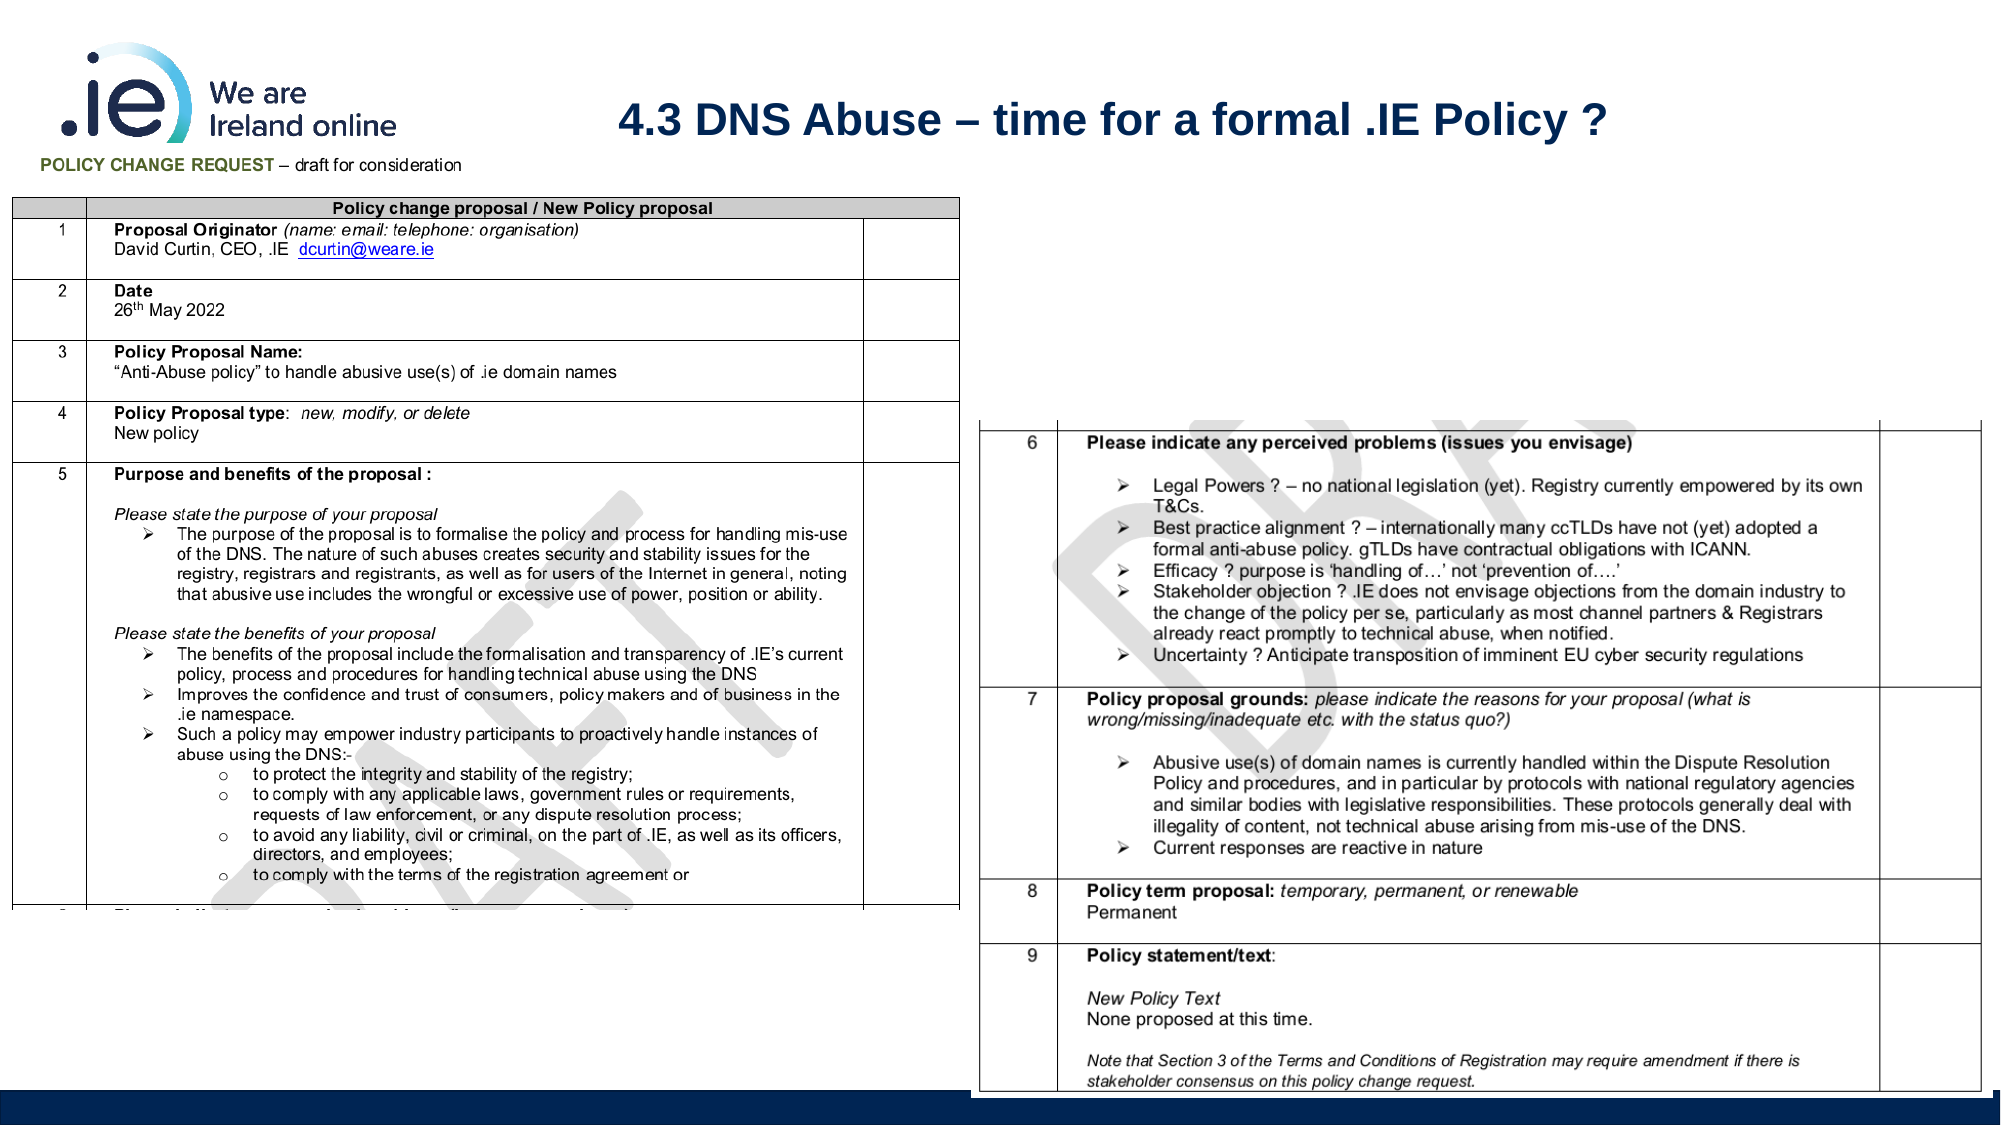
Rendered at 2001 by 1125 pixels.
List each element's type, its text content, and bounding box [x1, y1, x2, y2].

picture [2, 0, 967, 910]
picture [971, 420, 1993, 1098]
text_box 4.3 DNS Abuse – time for a formal .IE Policy ? [481, 82, 1759, 152]
